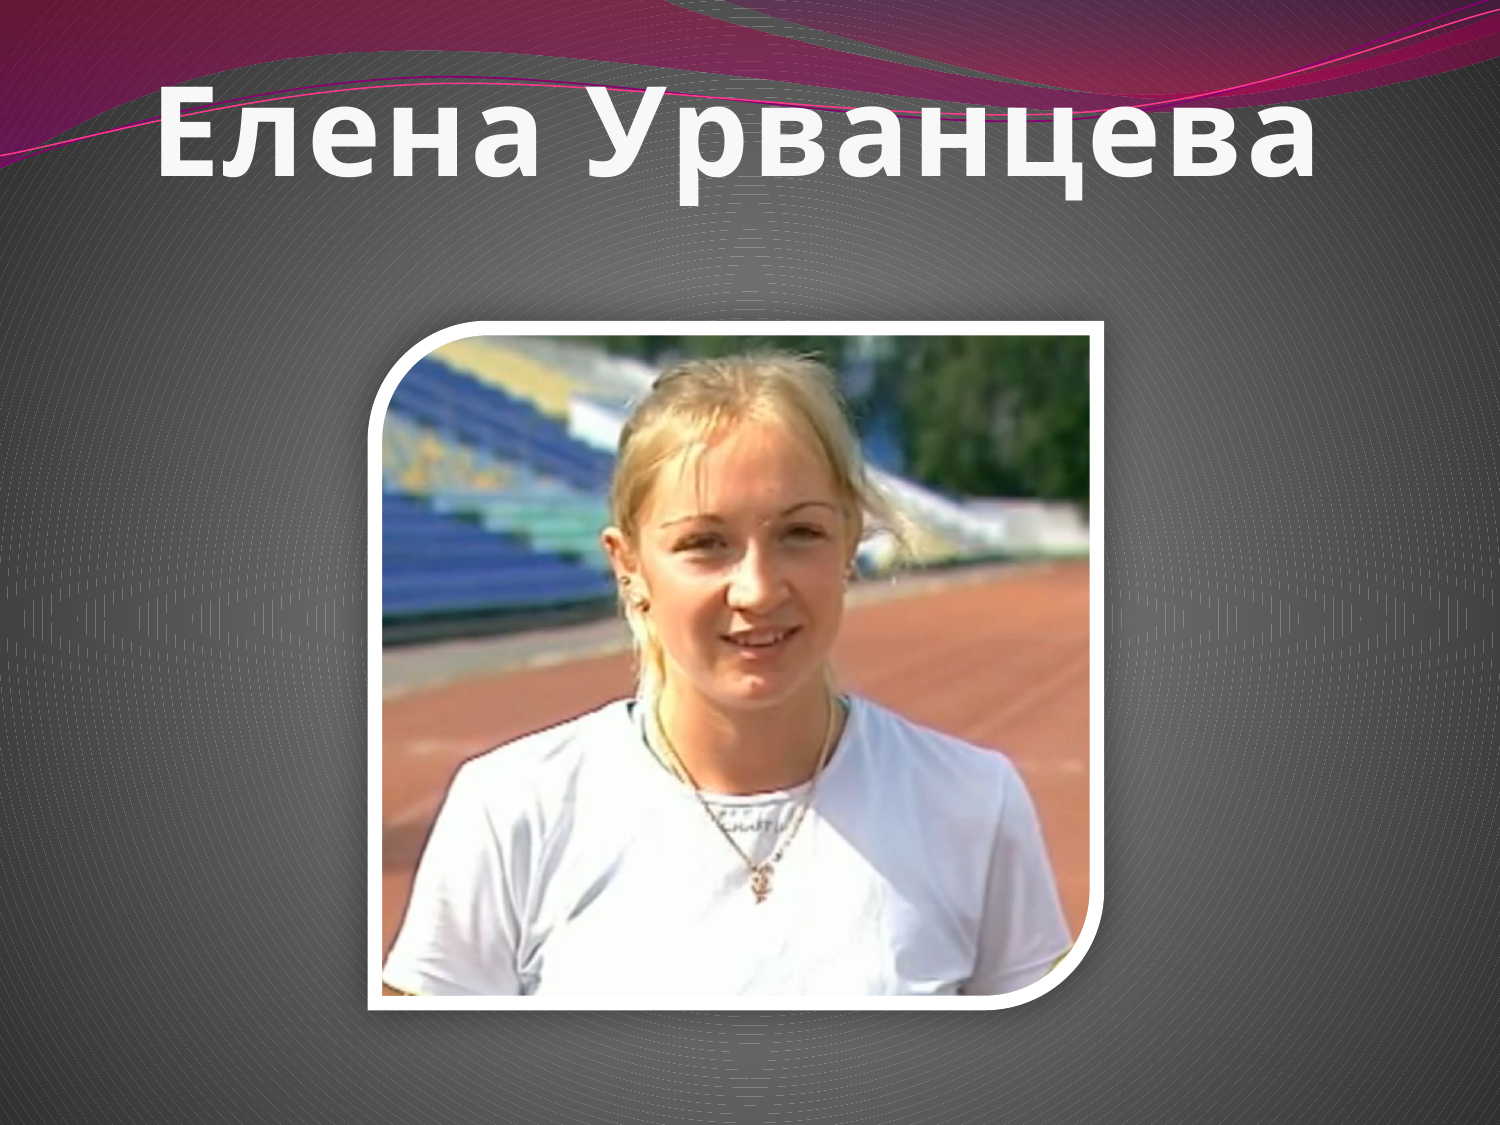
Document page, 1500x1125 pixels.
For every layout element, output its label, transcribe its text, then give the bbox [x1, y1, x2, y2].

text_box Елена Урванцева [135, 44, 1339, 210]
picture [374, 327, 1098, 1004]
